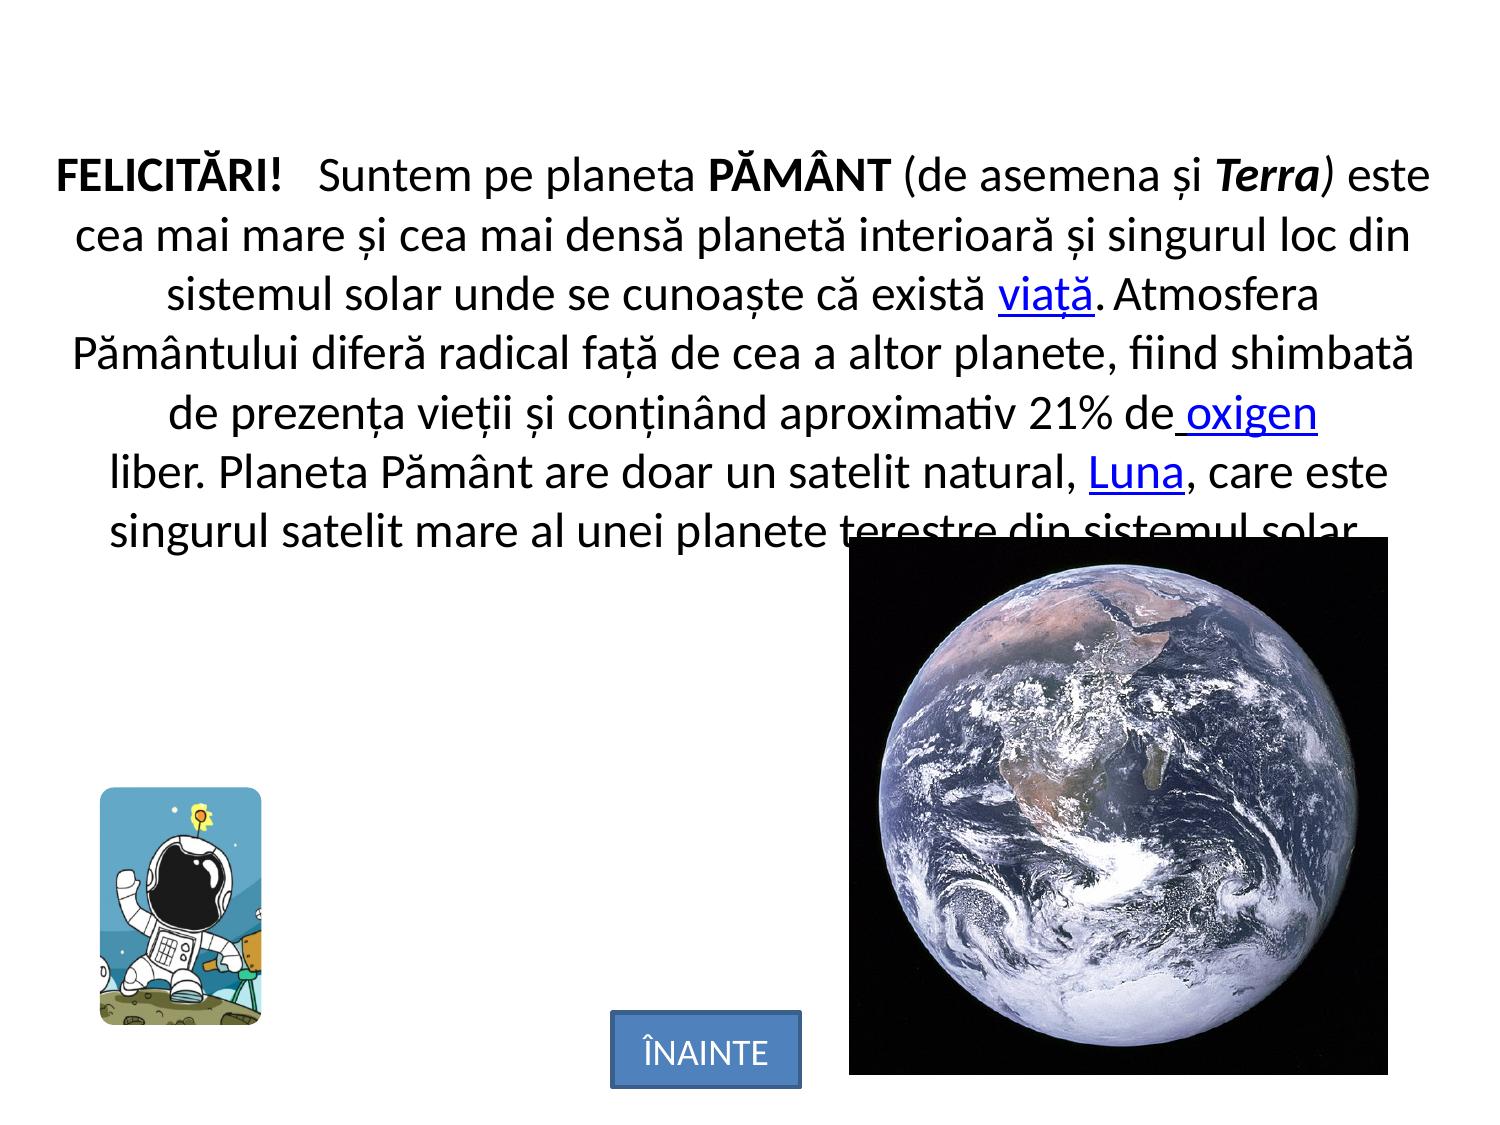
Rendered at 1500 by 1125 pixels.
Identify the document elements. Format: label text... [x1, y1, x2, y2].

picture [849, 537, 1388, 1076]
text_box ÎNAINTE [610, 1010, 802, 1089]
title FELICITĂRI! Suntem pe planeta PĂMÂNT (de asemena și Terra) este cea mai mare și cea mai densă planetă interioară și singurul loc din sistemul solar unde se cunoaște că există viață. Atmosfera Pământului diferă radical față de cea a altor planete, fiind shimbată de prezența vieții și conținând aproximativ 21% de oxigen liber. Planeta Pământ are doar un satelit natural, Luna, care este singurul satelit mare al unei planete terestre din sistemul solar. [37, 112, 1450, 588]
picture [99, 787, 262, 1026]
